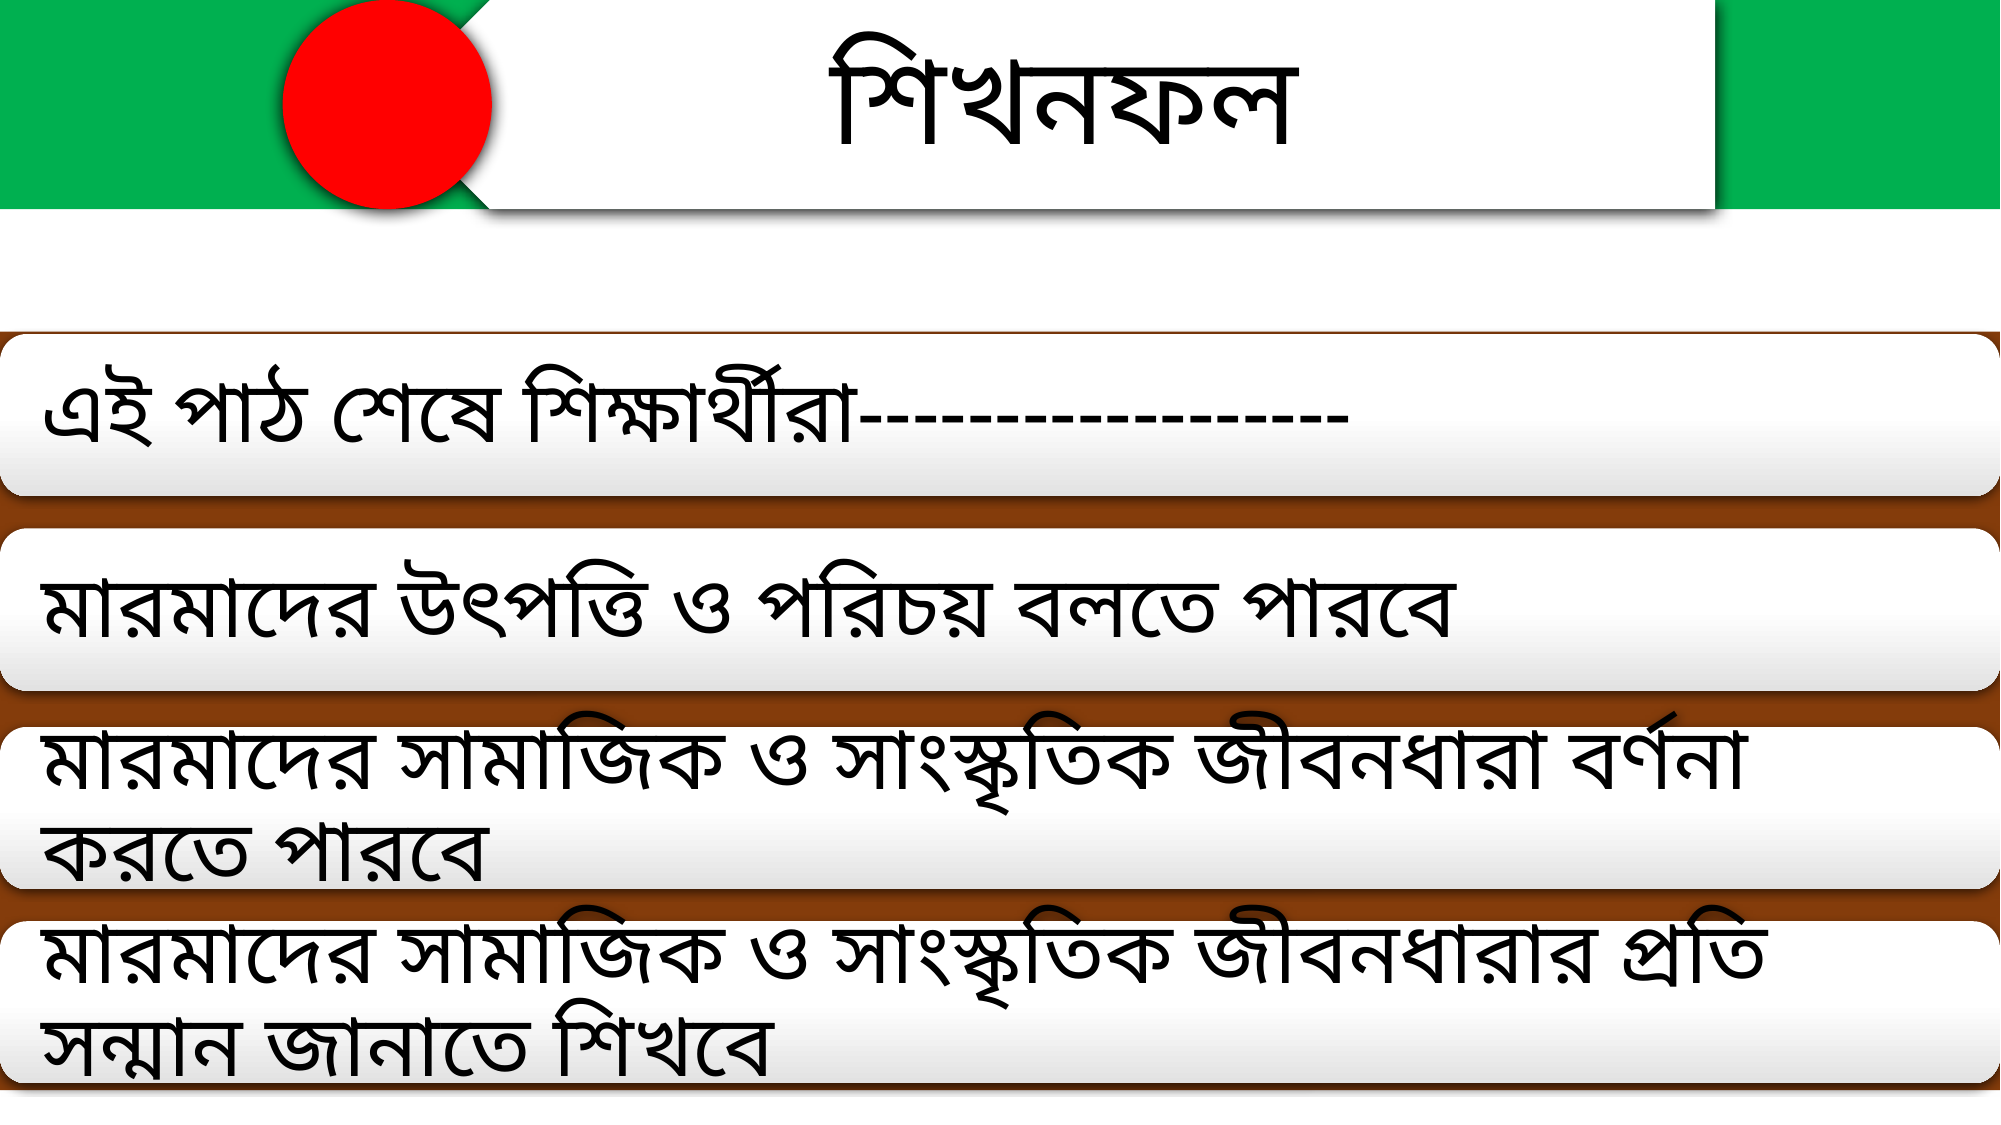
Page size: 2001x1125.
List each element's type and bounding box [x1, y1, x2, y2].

text_box [0, 0, 2000, 210]
list [0, 331, 2000, 1091]
